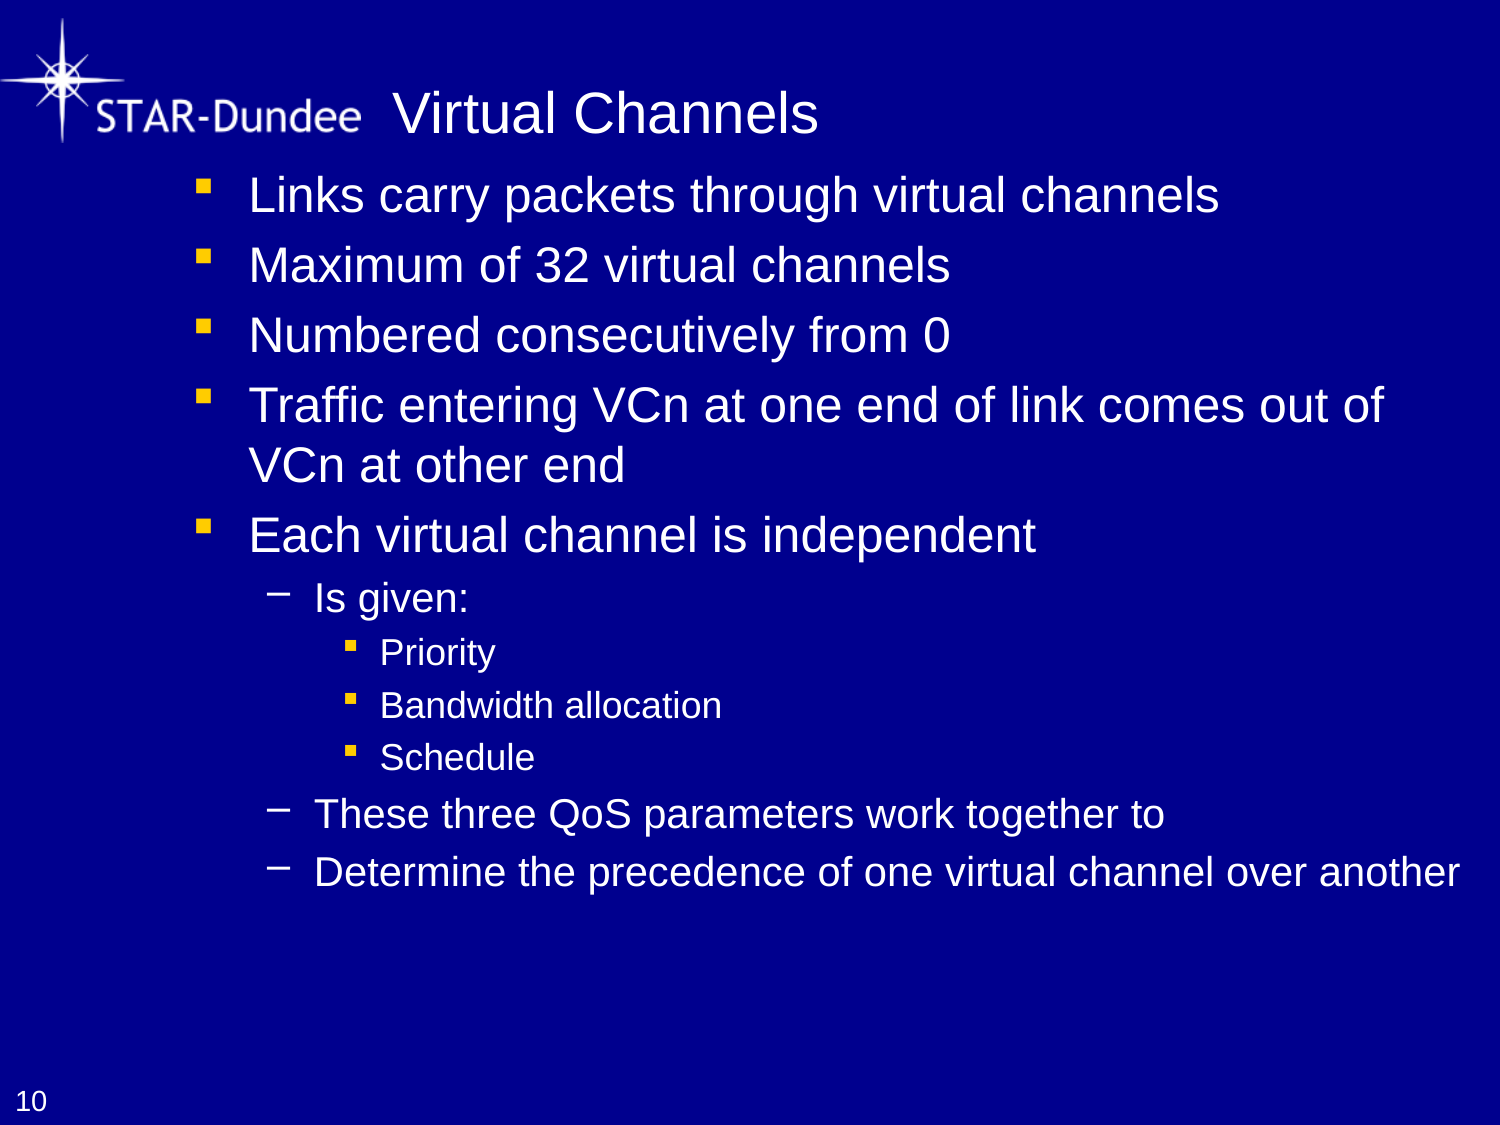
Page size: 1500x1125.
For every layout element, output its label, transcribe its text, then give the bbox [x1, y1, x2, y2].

picture [0, 18, 361, 143]
slide_number 10 [0, 1046, 160, 1125]
list Links carry packets through virtual channels Maximum of 32 virtual channels Numbered consecutively from 0 Traffic entering VCn at one end of link comes out of VCn at other end Each virtual channel is independent Is given: Priority Bandwidth allocation Schedule These three QoS parameters work together to Determine the precedence of one virtual channel over another [176, 154, 1500, 1125]
title Virtual Channels [377, 66, 1500, 154]
